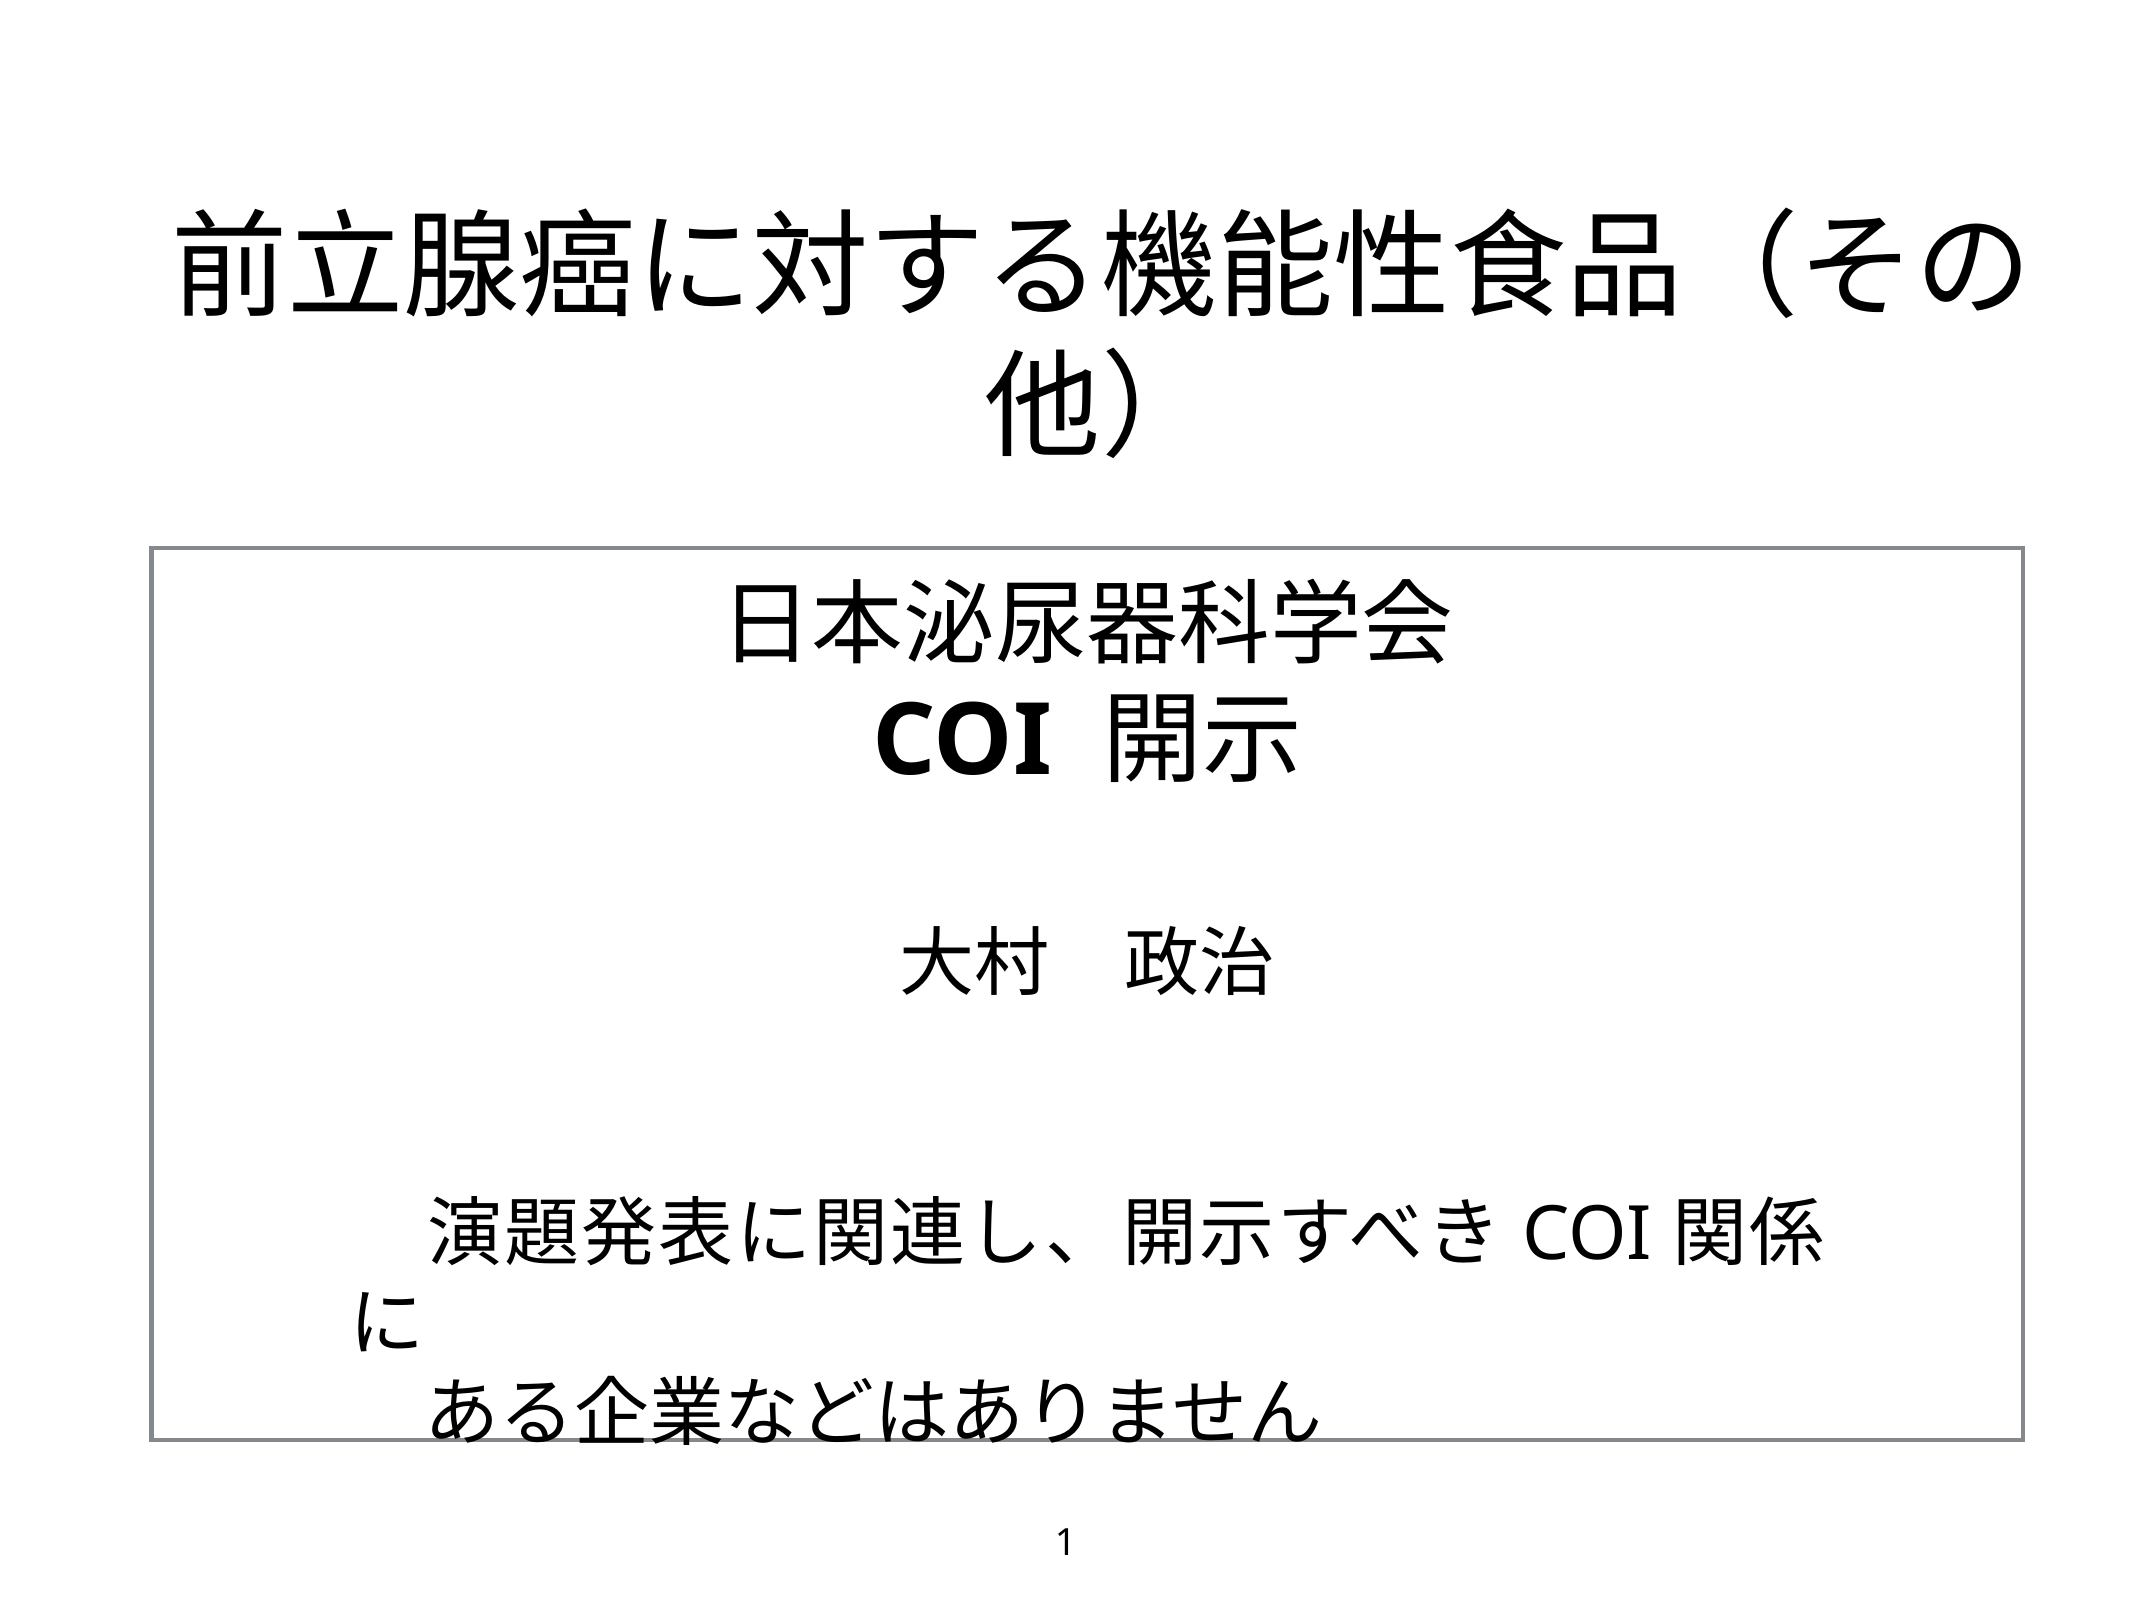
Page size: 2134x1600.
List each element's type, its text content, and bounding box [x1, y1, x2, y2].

slide_number 1 [1043, 1517, 1088, 1600]
text_box 日本泌尿器科学会 COI 開示 大村 政治 演題発表に関連し、開示すべきCOI関係に ある企業などはありません [341, 601, 1834, 1508]
title 前立腺癌に対する機能性食品（その他） [155, 116, 2047, 472]
list [151, 547, 2024, 1441]
